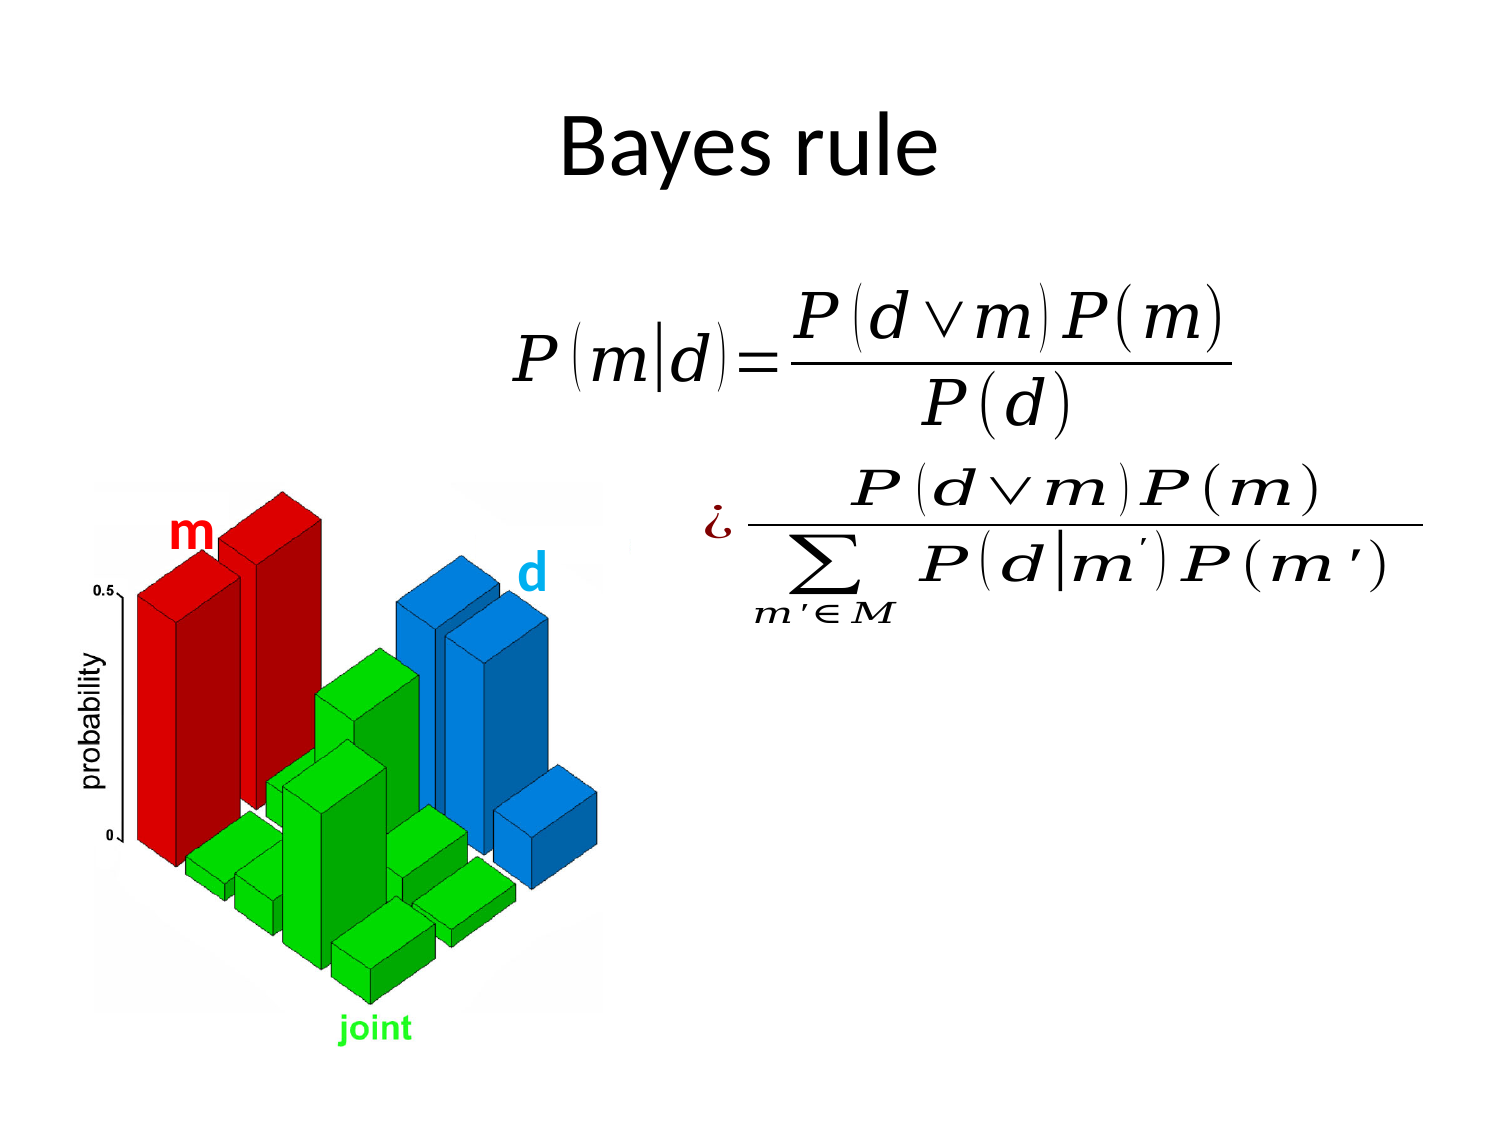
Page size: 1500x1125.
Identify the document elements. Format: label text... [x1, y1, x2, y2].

title Bayes rule [75, 45, 1425, 233]
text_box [73, 467, 639, 1056]
